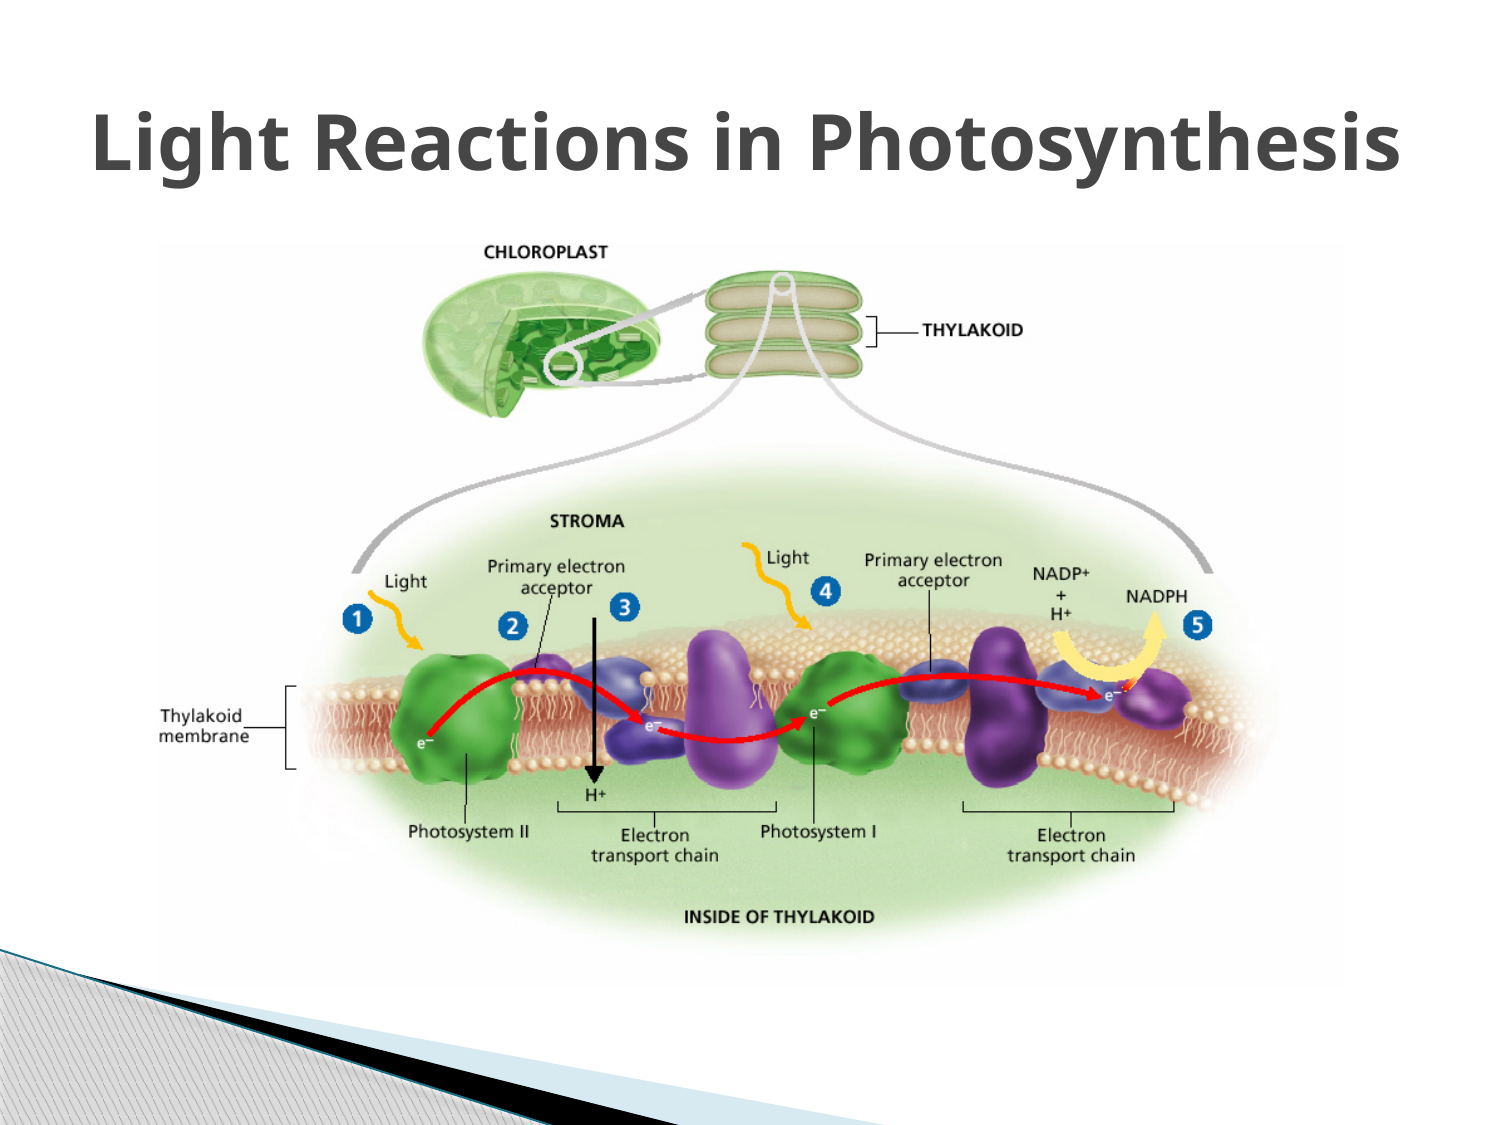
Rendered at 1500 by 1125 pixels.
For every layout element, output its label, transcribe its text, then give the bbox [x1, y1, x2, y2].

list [155, 242, 1345, 986]
title Light Reactions in Photosynthesis [75, 45, 1425, 233]
